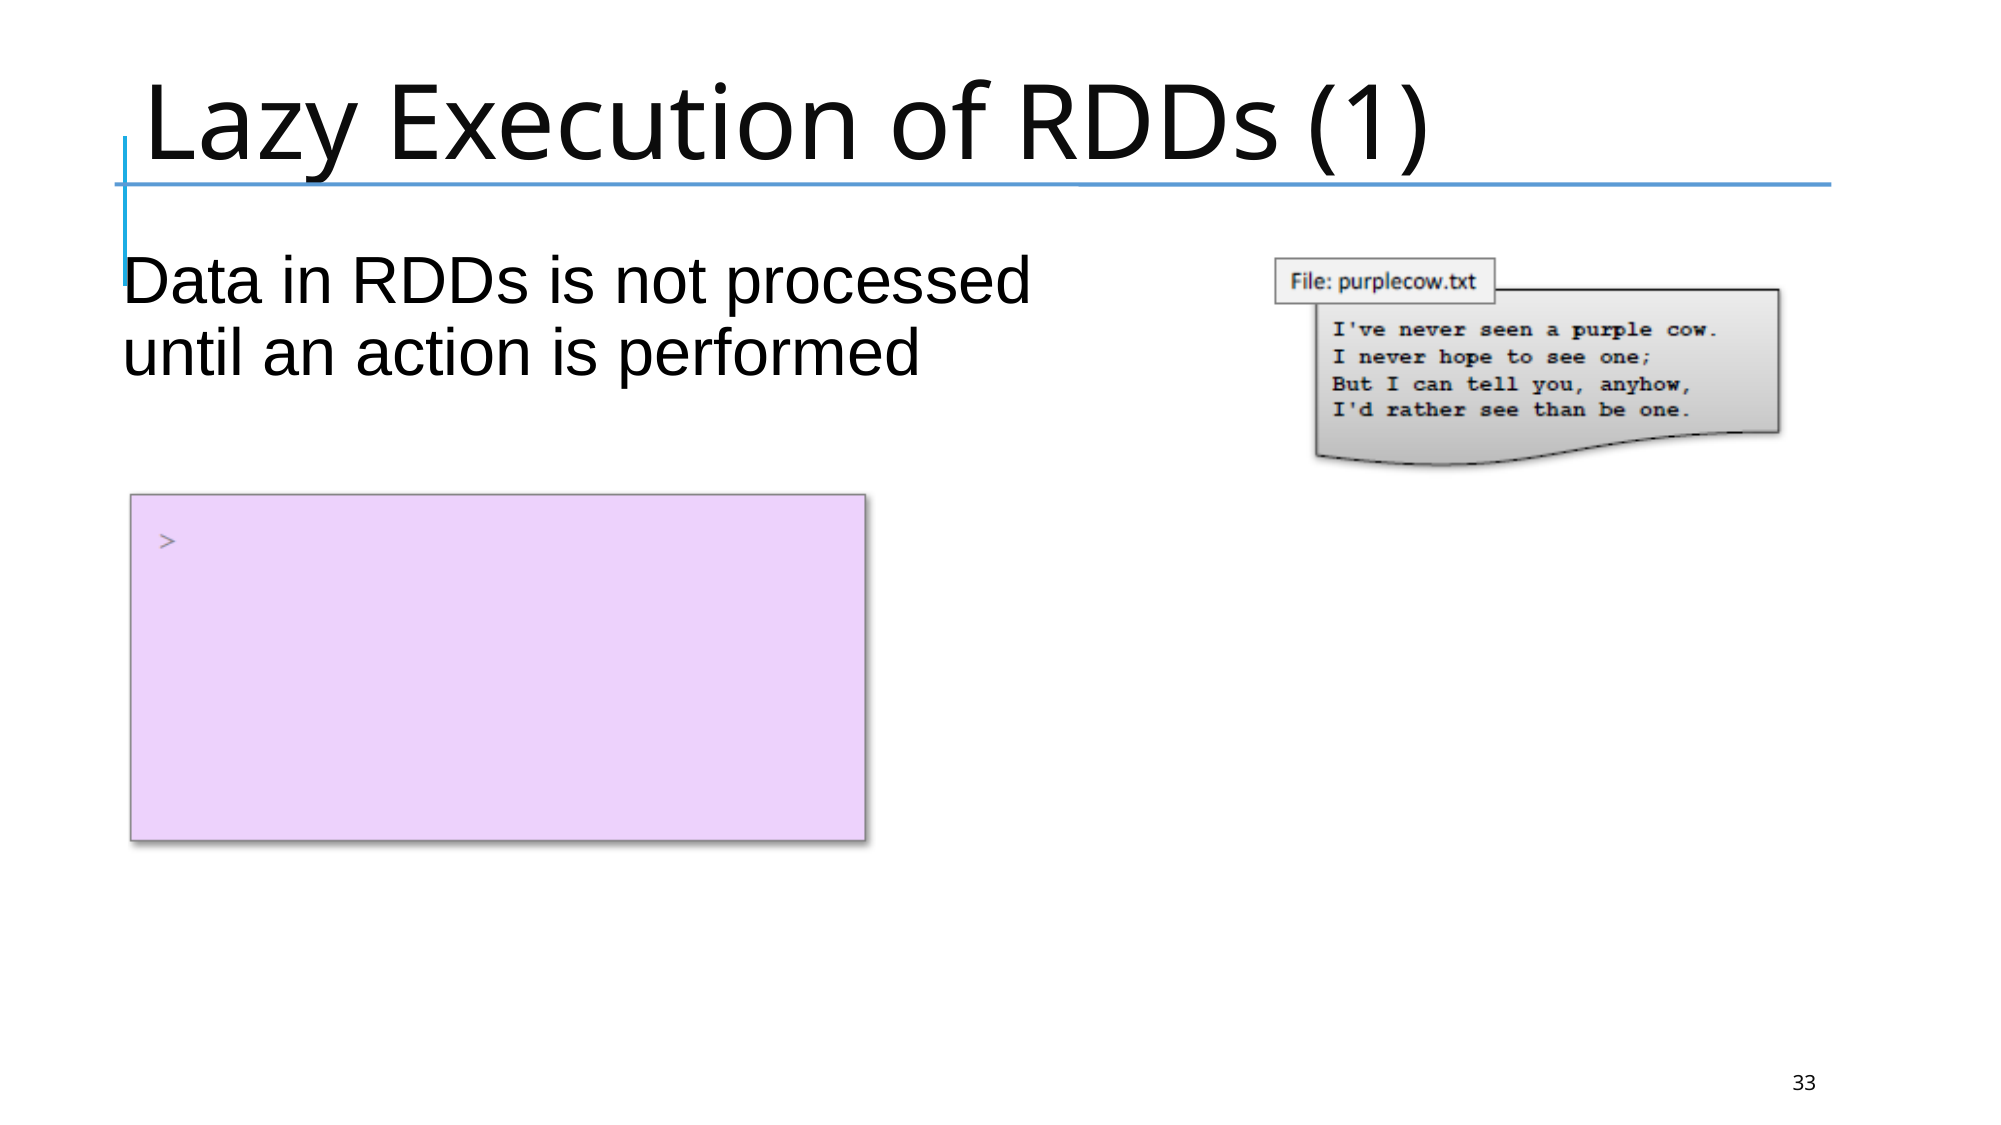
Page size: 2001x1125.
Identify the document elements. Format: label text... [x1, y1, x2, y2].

text_box Data in RDDs is not processed until an action is performed [114, 238, 1153, 451]
slide_number 33 [1777, 1061, 1938, 1107]
picture [1270, 255, 1805, 479]
picture [127, 478, 882, 865]
title Lazy Execution of RDDs (1) [127, 56, 1898, 203]
